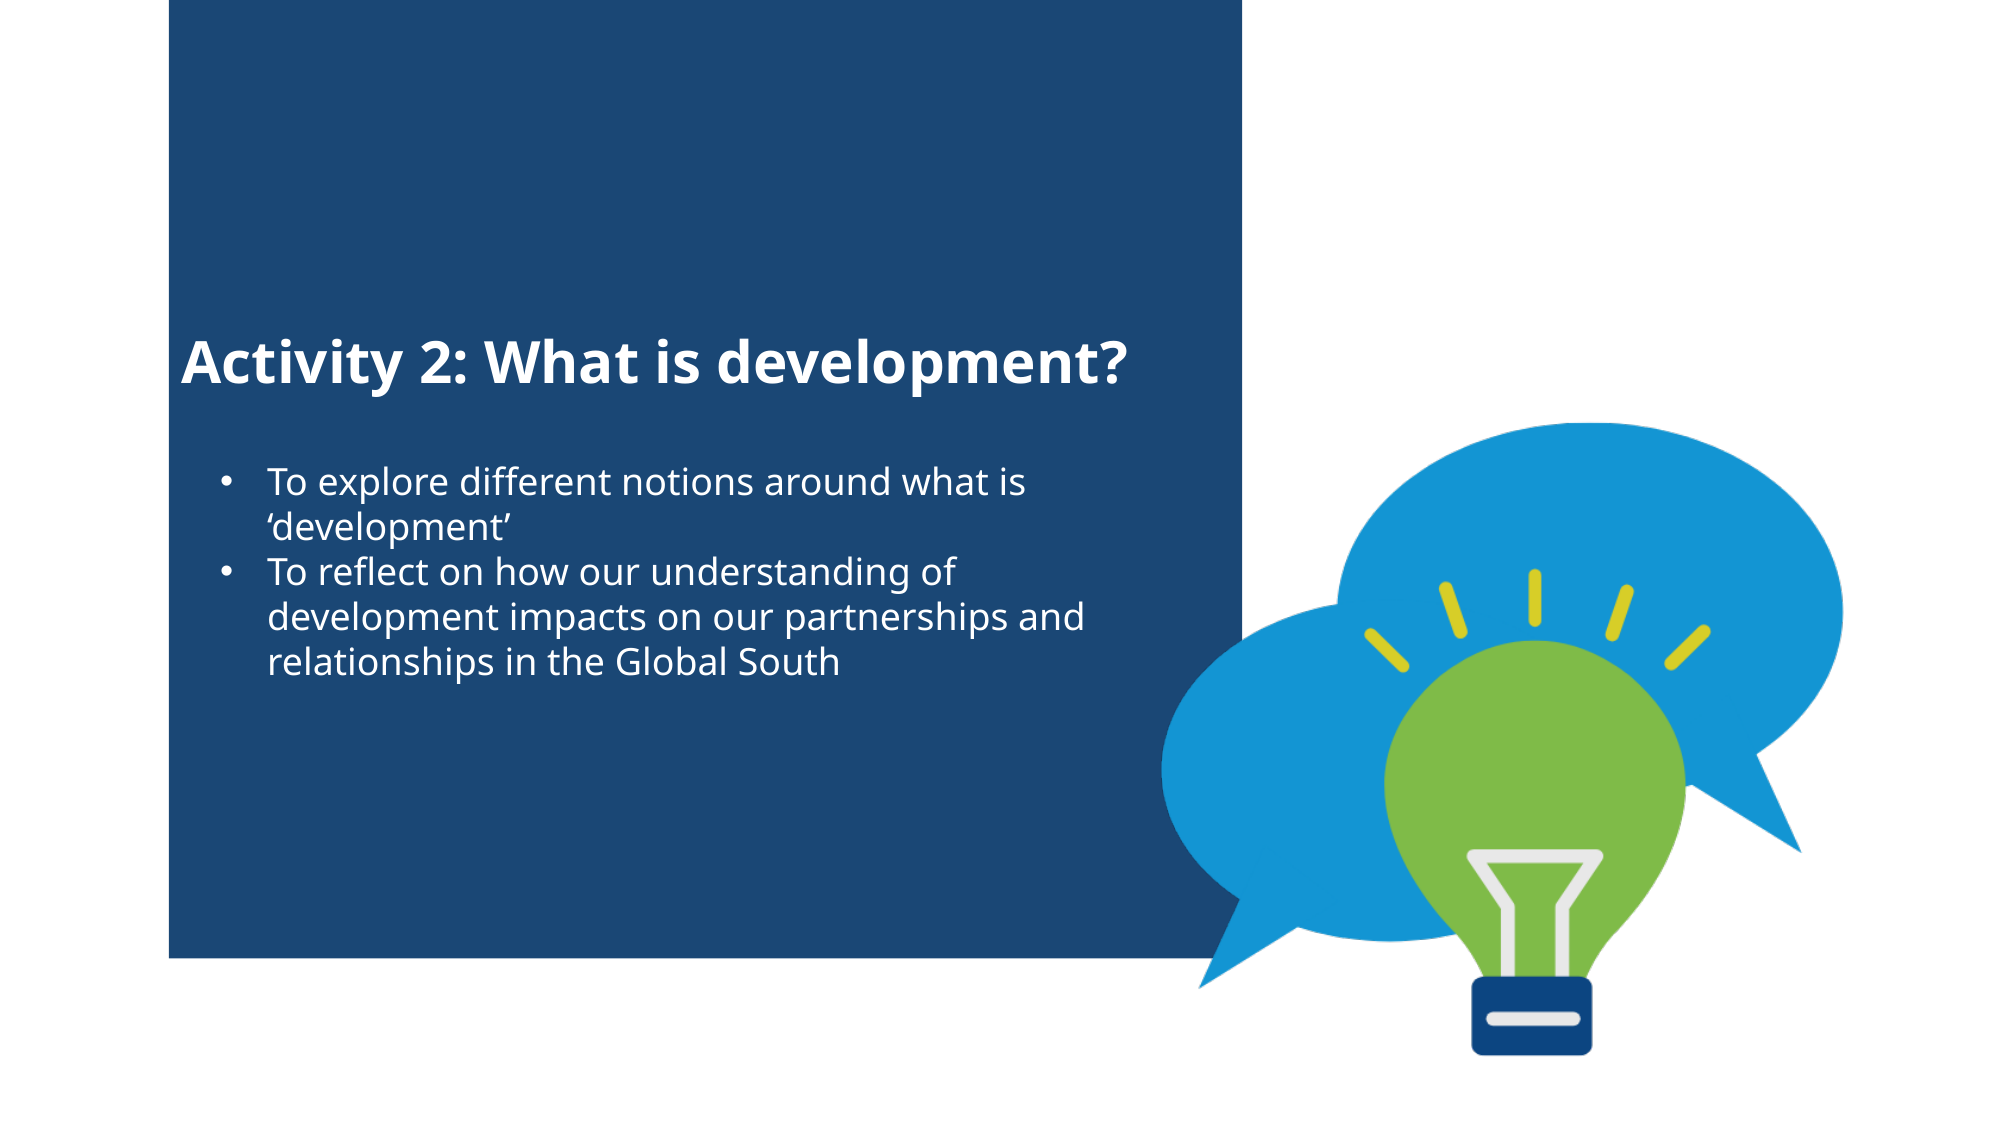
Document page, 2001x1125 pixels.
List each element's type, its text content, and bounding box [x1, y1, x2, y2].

text_box [168, 403, 738, 959]
text_box Activity 2: What is development? [166, 317, 1143, 403]
picture [738, 360, 2000, 1125]
text_box [168, 0, 1243, 360]
text_box To explore different notions around what is ‘development’ To reflect on how our understanding of development impacts on our partnerships and relationships in the Global South [205, 451, 738, 736]
